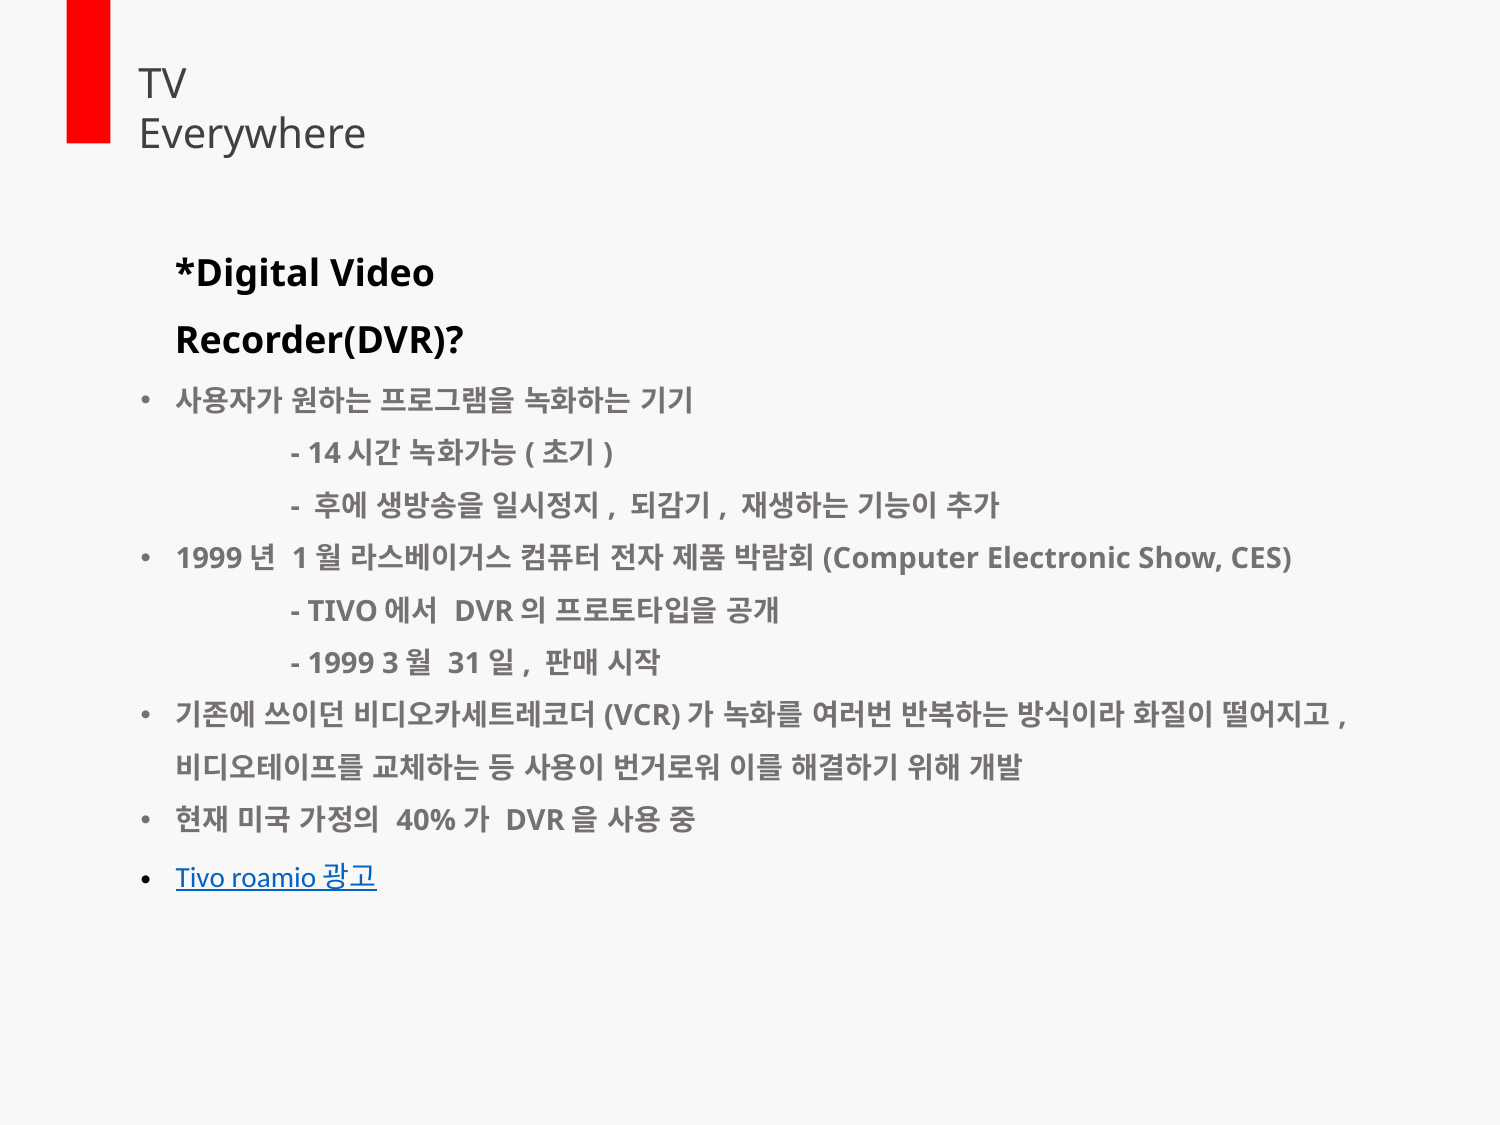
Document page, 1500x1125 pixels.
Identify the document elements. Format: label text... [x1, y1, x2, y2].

text_box *Digital Video Recorder(DVR)? [160, 218, 697, 437]
text_box TV Everywhere [123, 49, 382, 165]
text_box 사용자가 원하는 프로그램을 녹화하는 기기 - 14시간 녹화가능(초기) - 후에 생방송을 일시정지, 되감기, 재생하는 기능이 추가 1999년 1월 라스베이거스 컴퓨터 전자 제품 박람회(Computer Electronic Show, CES) - TIVO에서 DVR의 프로토타입을 공개 - 1999 3월 31일, 판매 시작 기존에 쓰이던 비디오카세트레코더(VCR)가 녹화를 여러번 반복하는 방식이라 화질이 떨어지고, 비디오테이프를 교체하는 등 사용이 번거로워 이를 해결하기 위해 개발 현재 미국 가정의 40%가 DVR을 사용 중 Tivo roamio 광고 [125, 357, 1406, 961]
text_box [66, 0, 111, 144]
